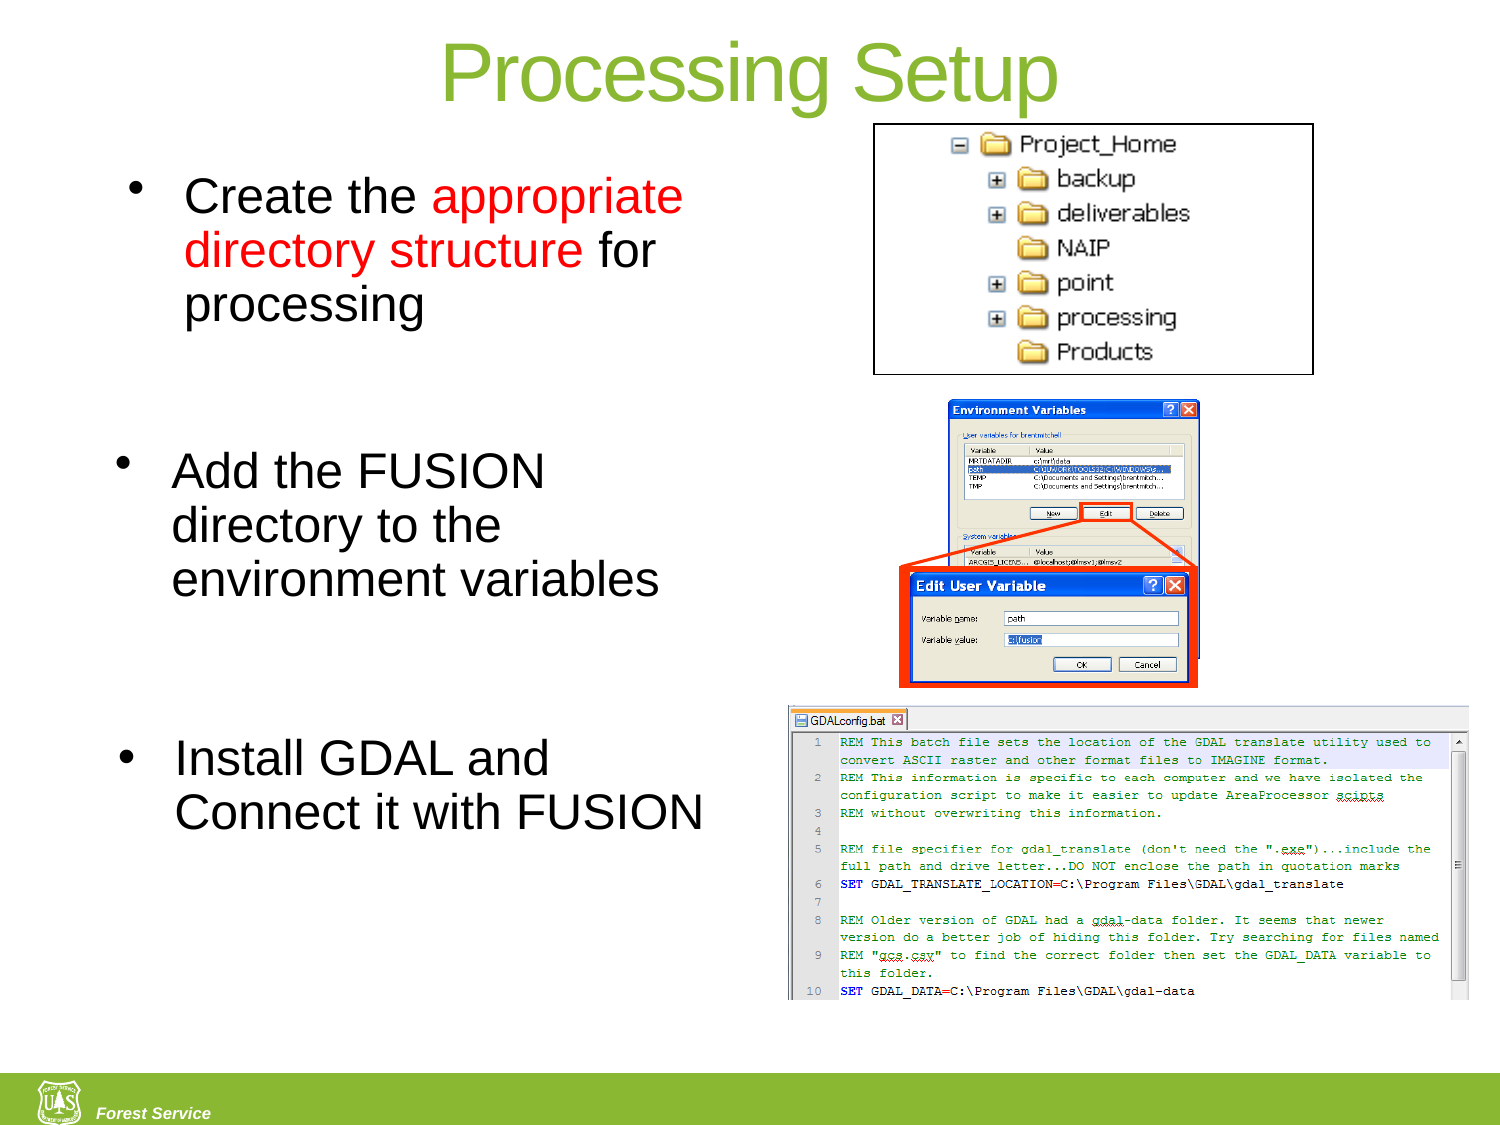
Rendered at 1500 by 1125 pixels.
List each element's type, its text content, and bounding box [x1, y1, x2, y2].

picture [787, 705, 1469, 1001]
text_box Install GDAL and Connect it with FUSION [102, 725, 741, 1000]
text_box Create the appropriate directory structure for processing [112, 162, 750, 313]
text_box Add the FUSION directory to the environment variables [99, 437, 738, 600]
picture [874, 124, 1313, 375]
title Processing Setup [0, 0, 1500, 139]
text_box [899, 399, 1201, 688]
